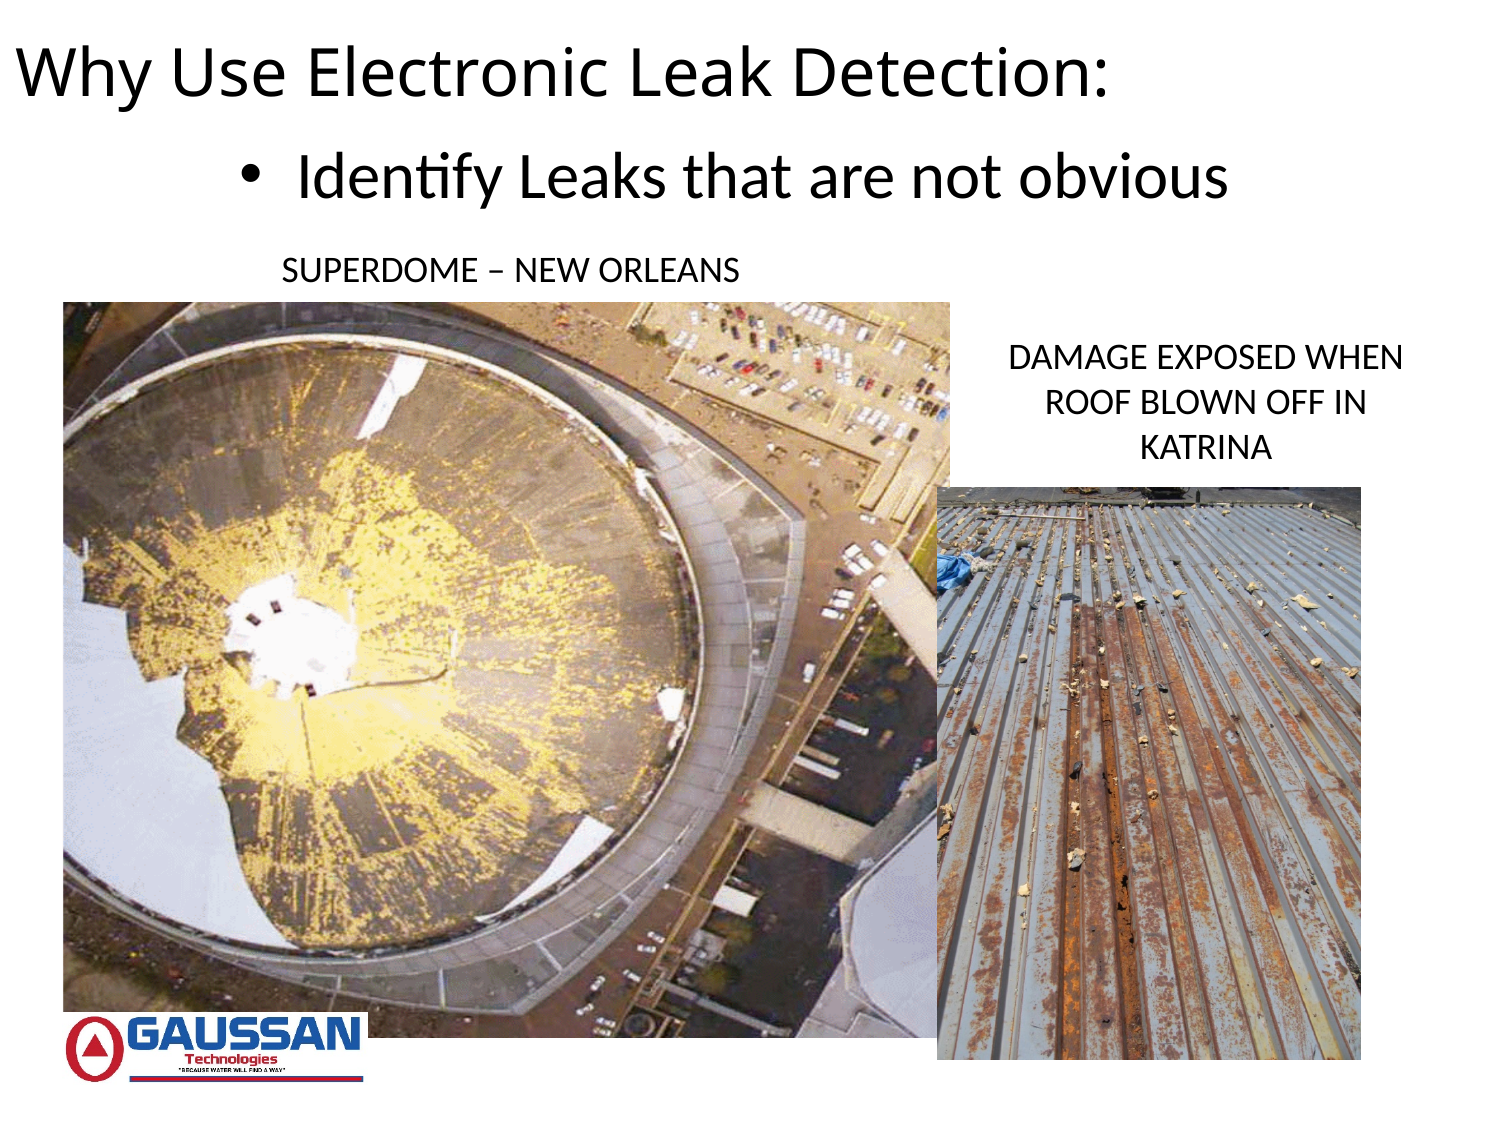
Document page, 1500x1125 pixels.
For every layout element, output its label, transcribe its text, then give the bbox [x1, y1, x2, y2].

text_box Identify Leaks that are not obvious [224, 124, 1288, 220]
text_box DAMAGE EXPOSED WHEN ROOF BLOWN OFF IN KATRINA [962, 324, 1450, 475]
text_box Why Use Electronic Leak Detection: [0, 24, 1350, 125]
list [62, 1012, 368, 1085]
picture [937, 487, 1361, 1060]
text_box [62, 237, 950, 1038]
